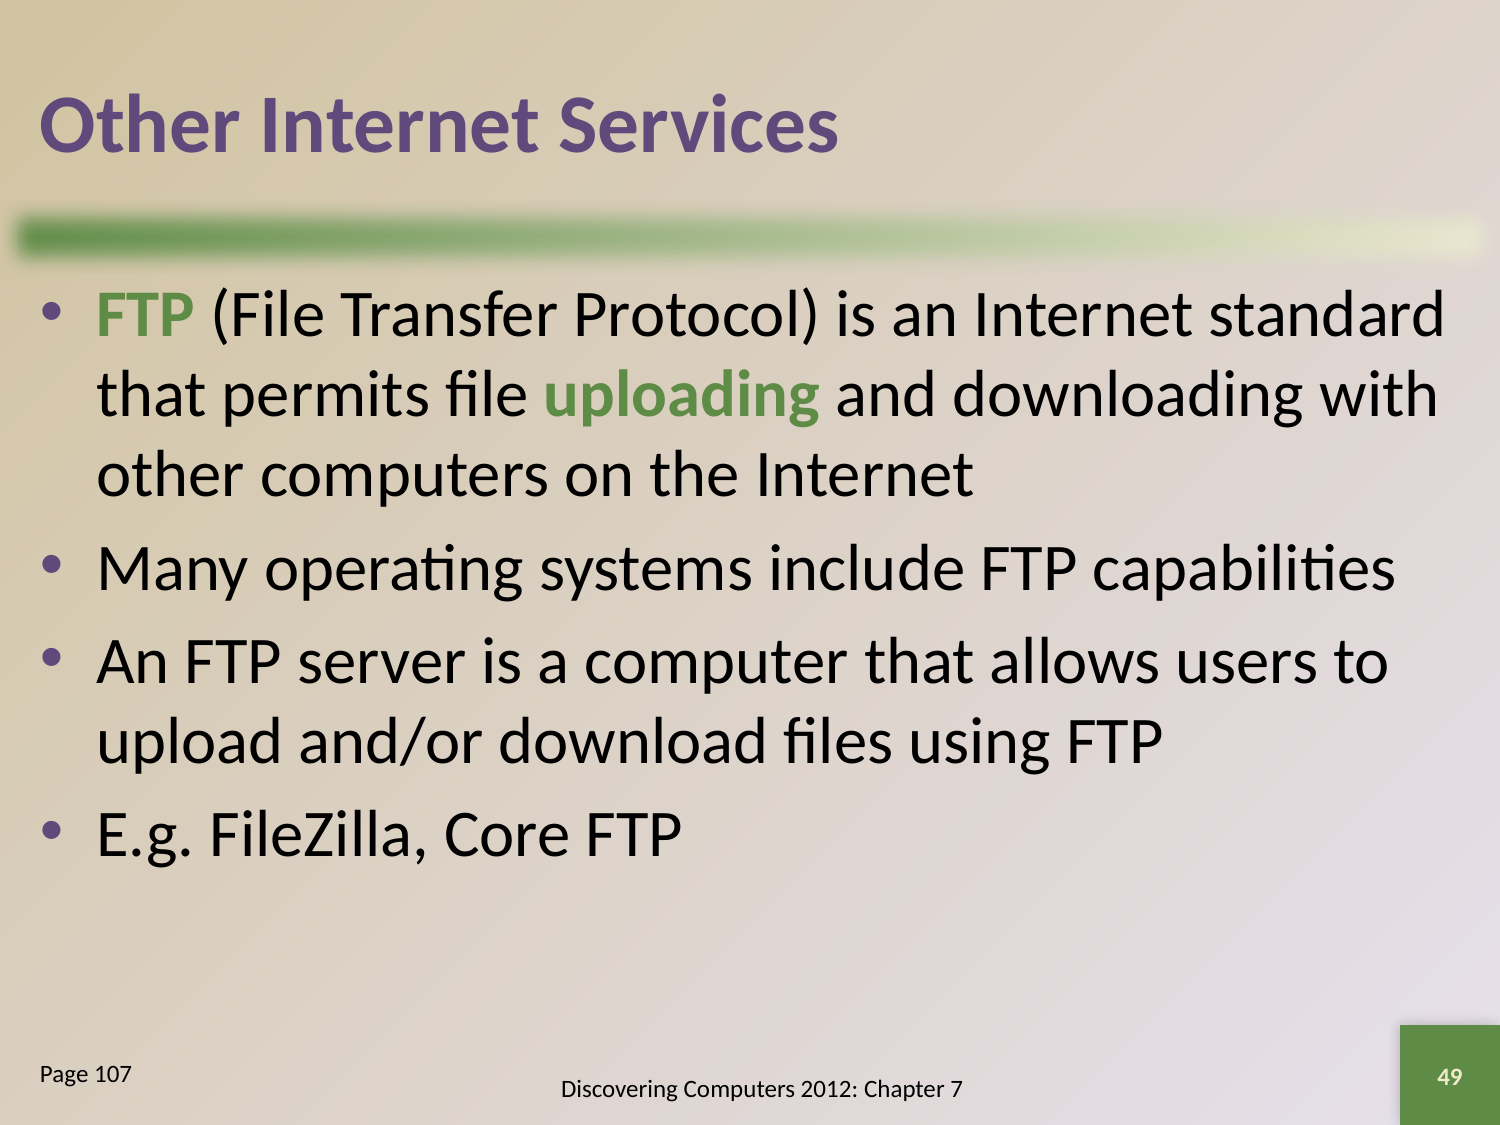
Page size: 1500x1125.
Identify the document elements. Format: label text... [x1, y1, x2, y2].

title Other Internet Services [24, 24, 1475, 213]
slide_number 49 [1400, 1025, 1500, 1125]
list FTP (File Transfer Protocol) is an Internet standard that permits file uploading and downloading with other computers on the Internet Many operating systems include FTP capabilities An FTP server is a computer that allows users to upload and/or download files using FTP E.g. FileZilla, Core FTP [24, 262, 1475, 1025]
list Page 107 [24, 1050, 300, 1125]
footer Discovering Computers 2012: Chapter 7 [450, 1050, 1075, 1125]
